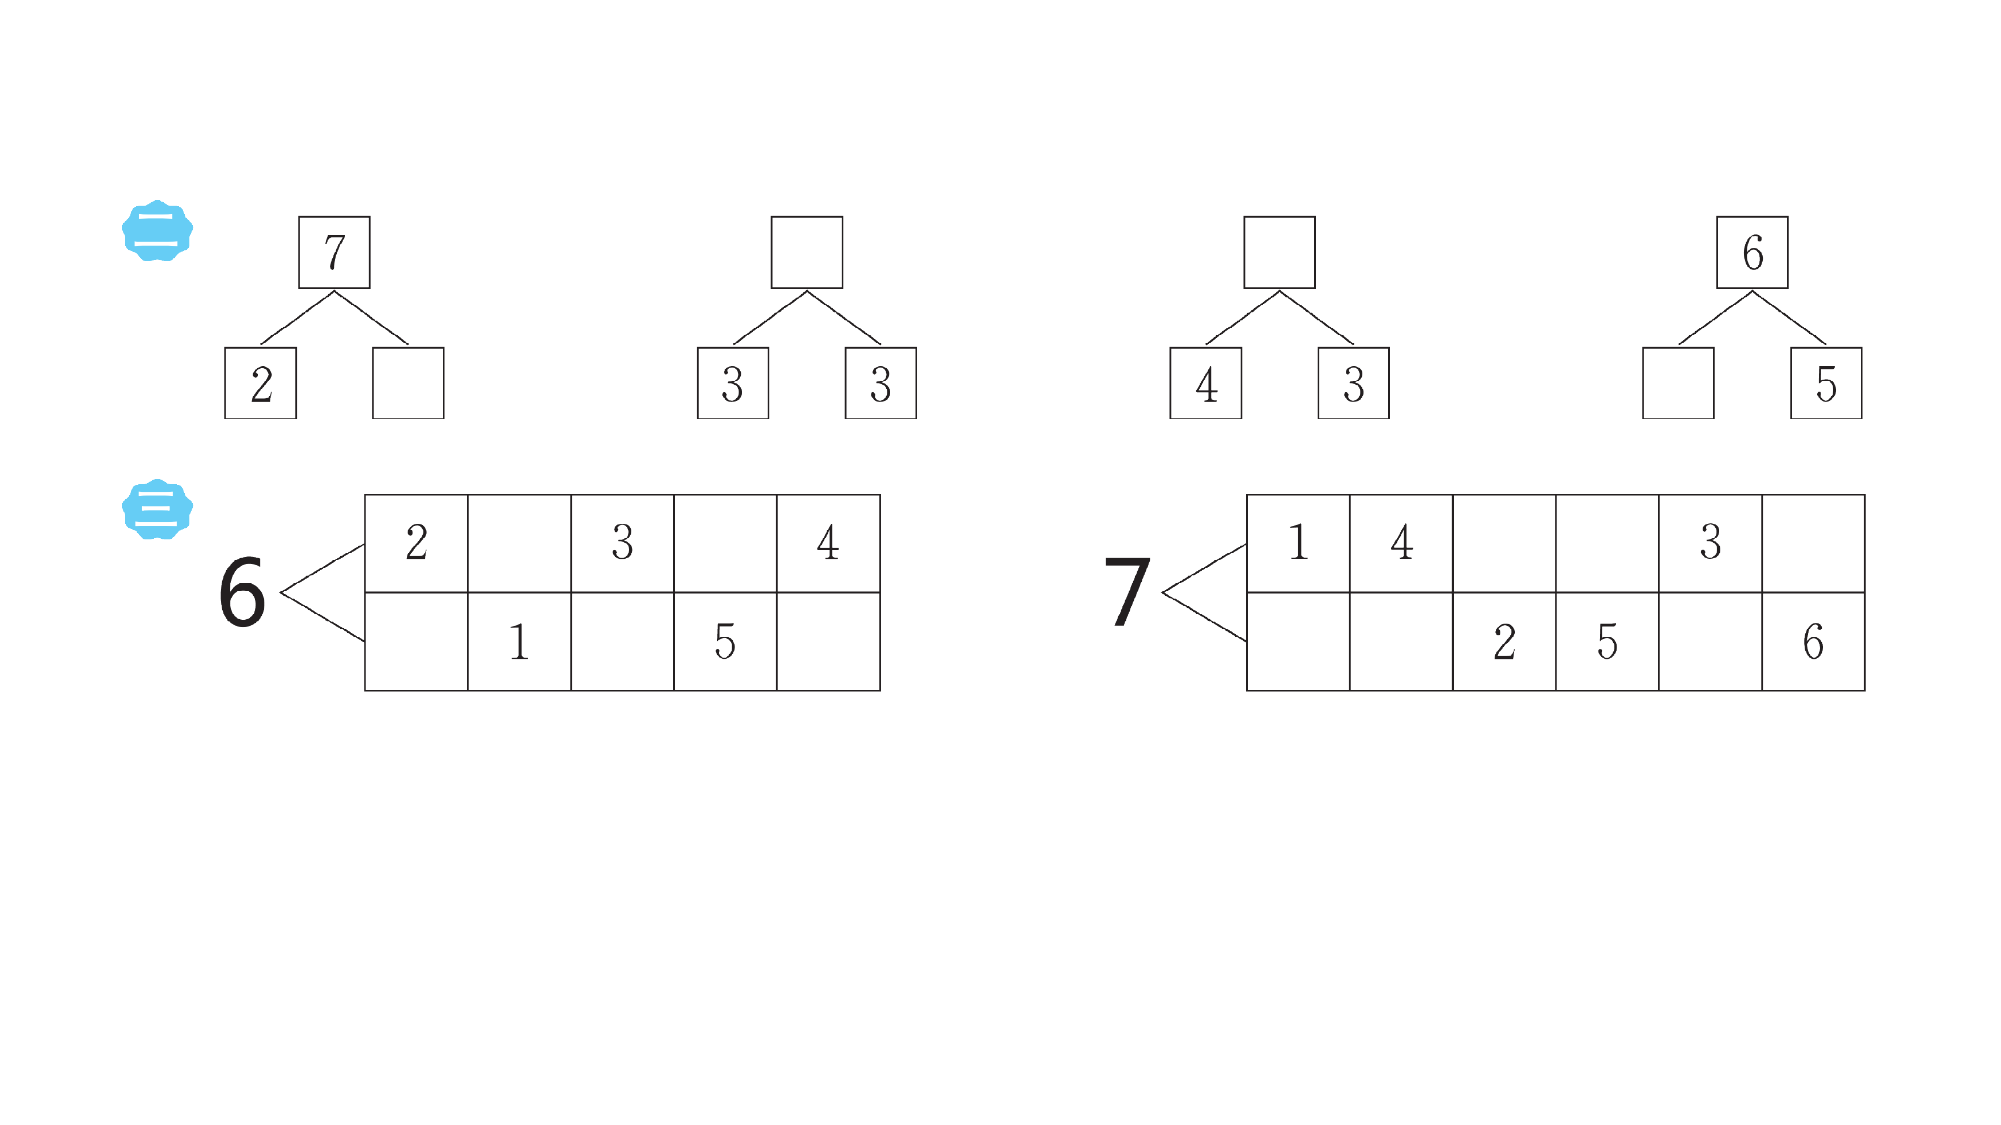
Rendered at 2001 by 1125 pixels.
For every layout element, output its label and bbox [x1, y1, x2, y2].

picture [118, 177, 2000, 709]
